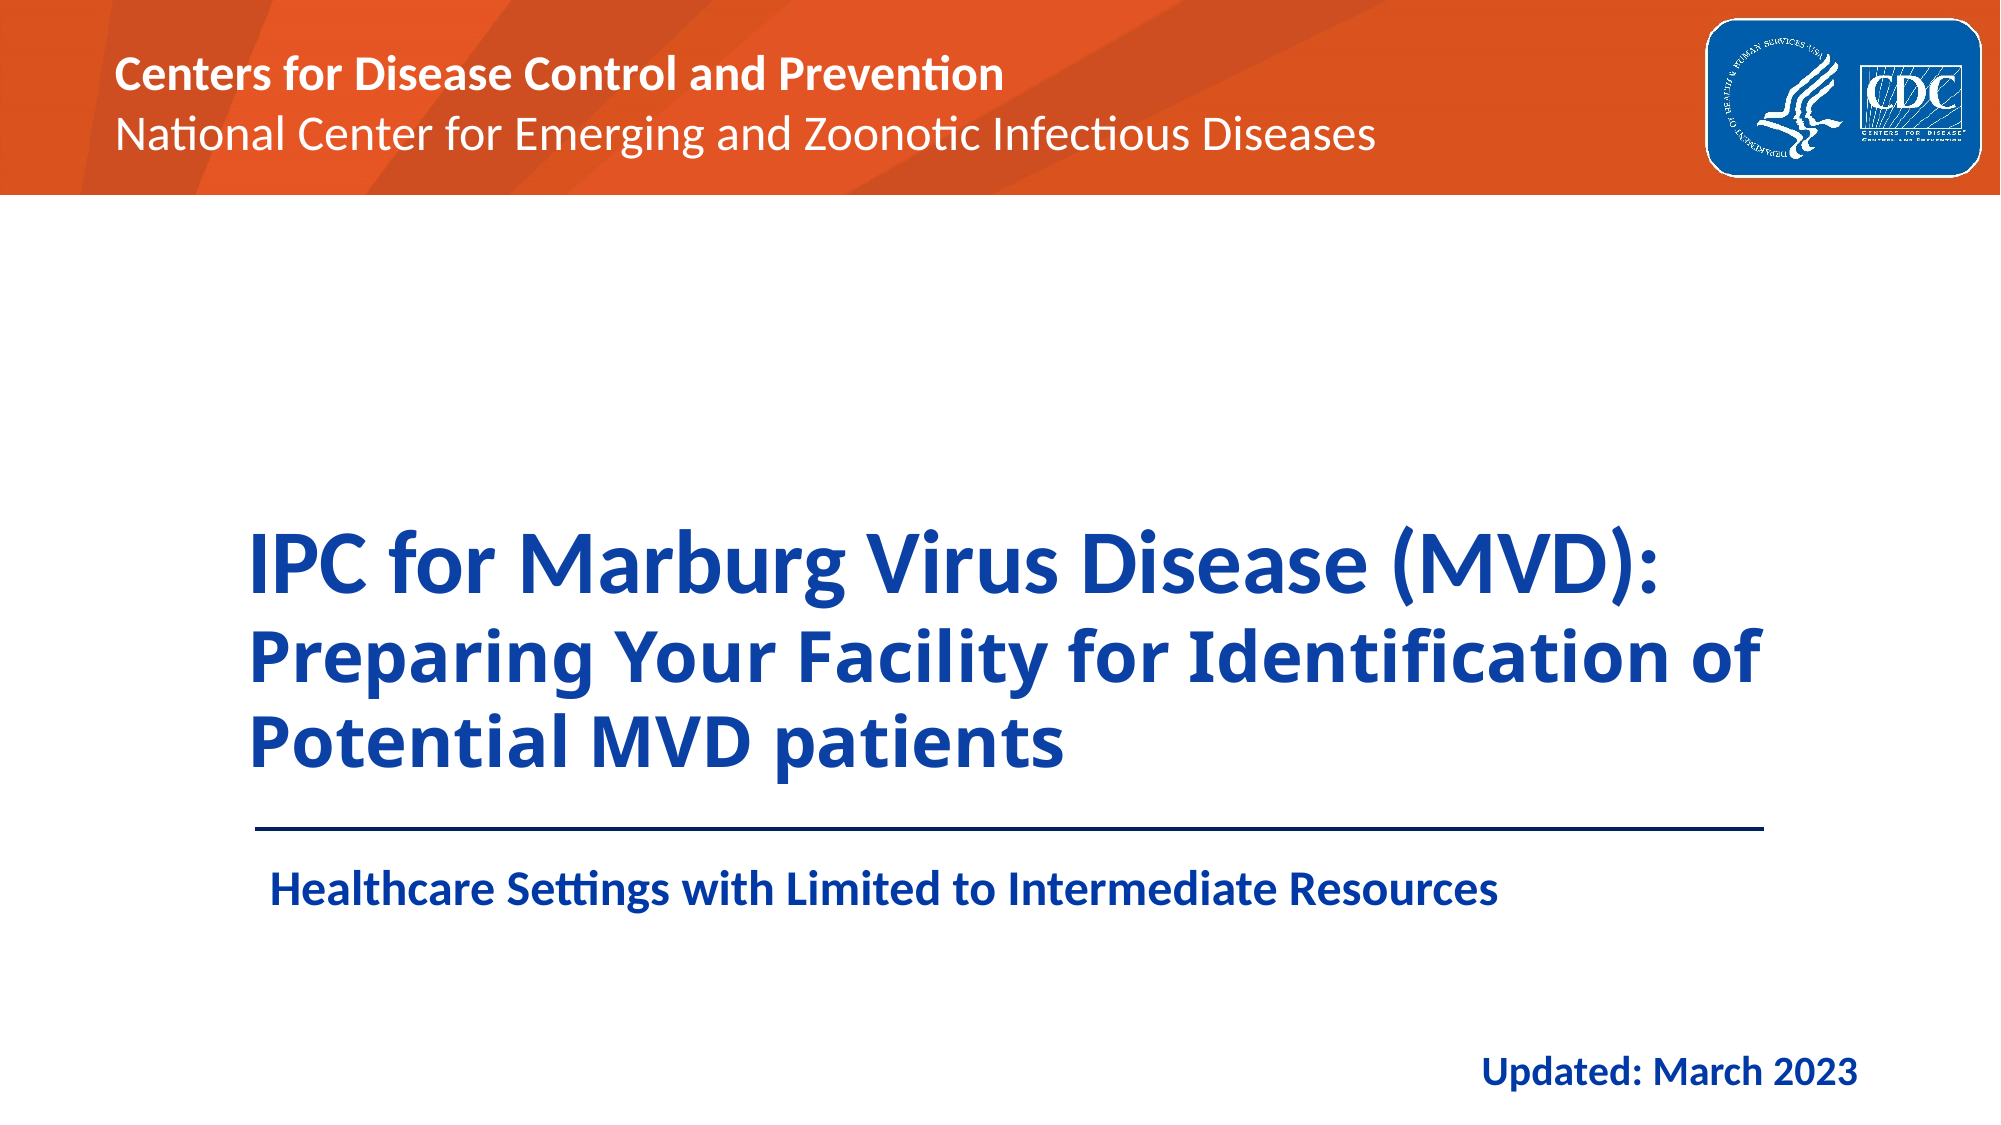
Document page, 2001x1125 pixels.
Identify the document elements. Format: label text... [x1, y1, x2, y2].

text_box Healthcare Settings with Limited to Intermediate Resources [254, 848, 1575, 924]
text_box Updated: March 2023 [1461, 1033, 1895, 1104]
picture [0, 0, 2000, 195]
title IPC for Marburg Virus Disease (MVD): Preparing Your Facility for Identification of Potential MVD patients [232, 417, 1819, 790]
